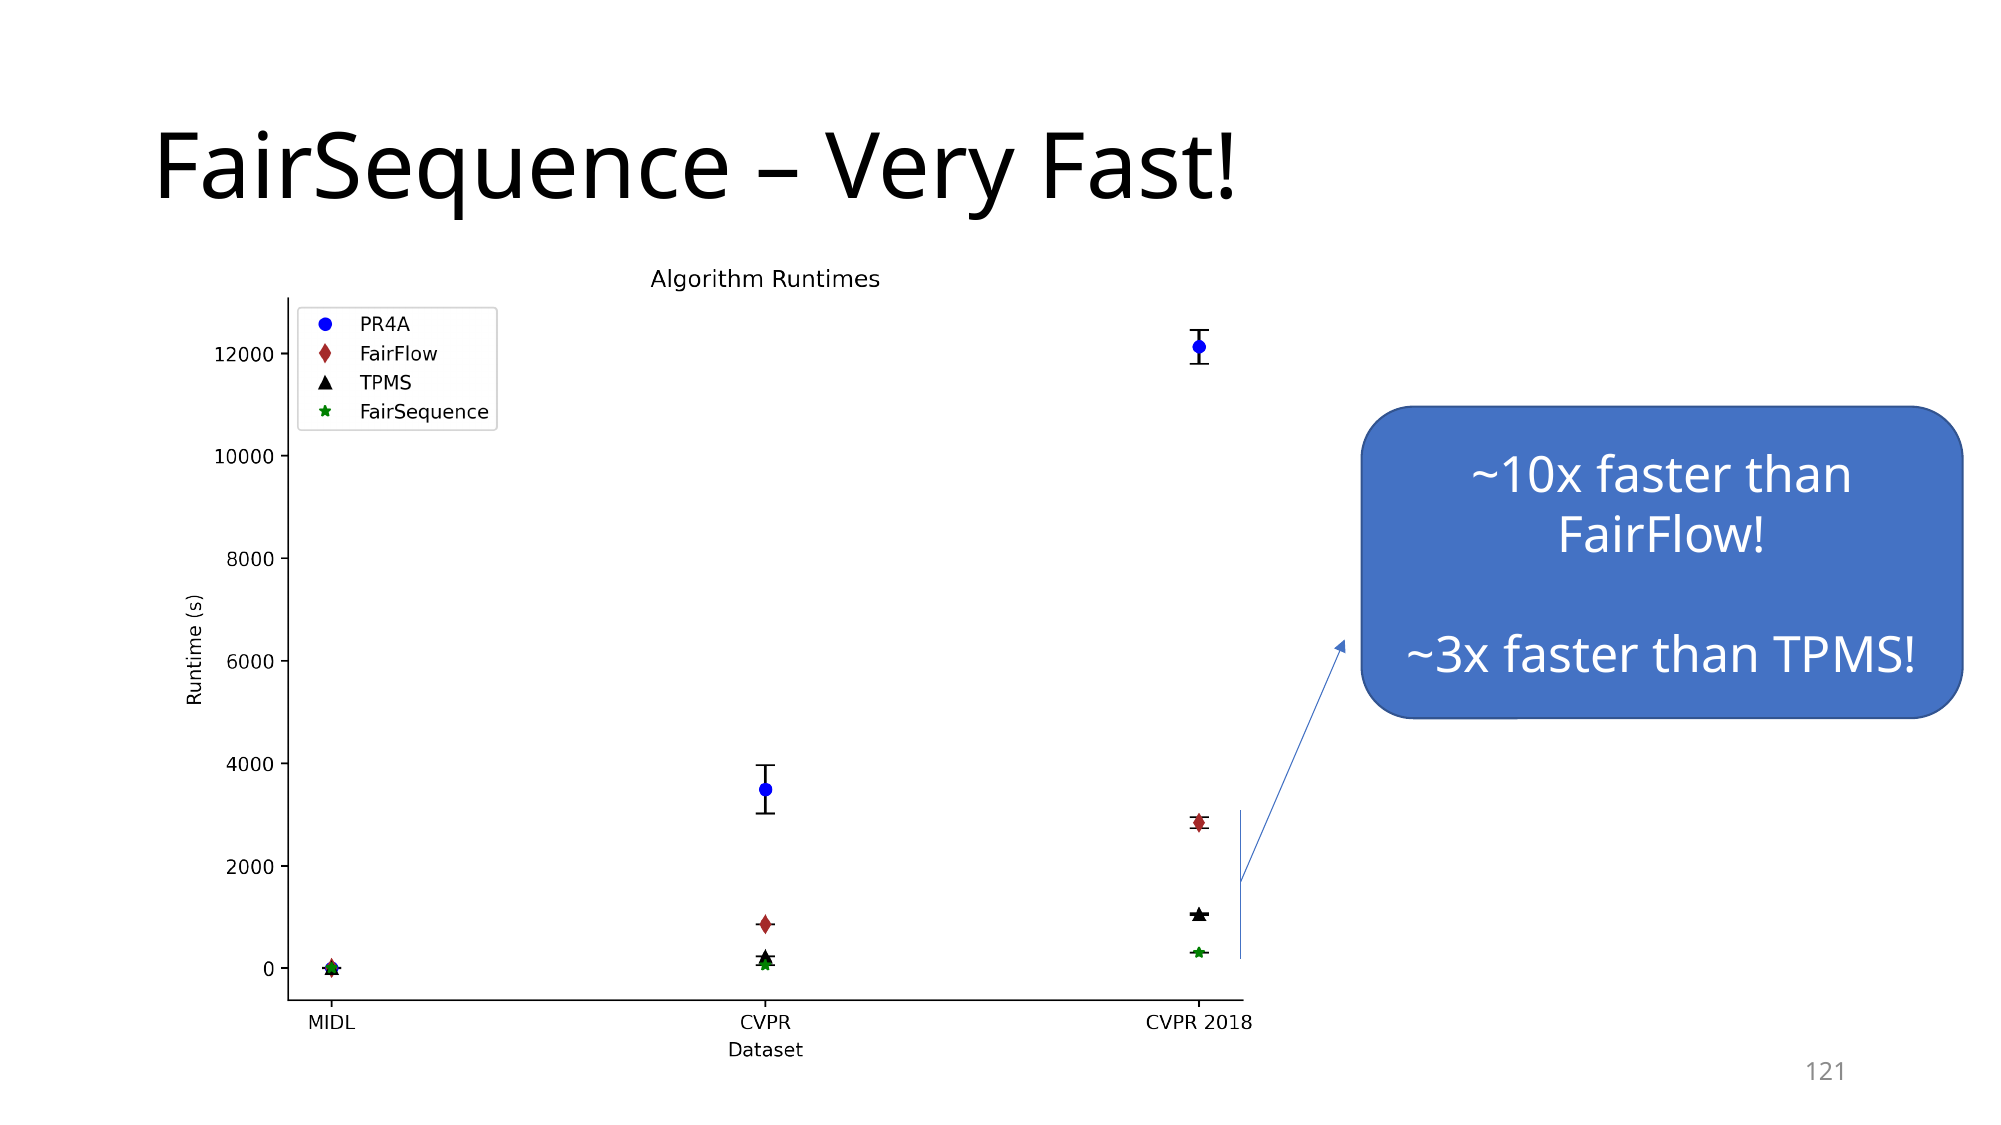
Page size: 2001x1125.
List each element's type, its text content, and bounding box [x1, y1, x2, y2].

slide_number 121 [1412, 1042, 1863, 1103]
title FairSequence – Very Fast! [137, 59, 1863, 278]
picture [172, 255, 1266, 1074]
text_box ~10x faster than FairFlow! ~3x faster than TPMS! [1360, 405, 1964, 720]
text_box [1240, 639, 1345, 882]
